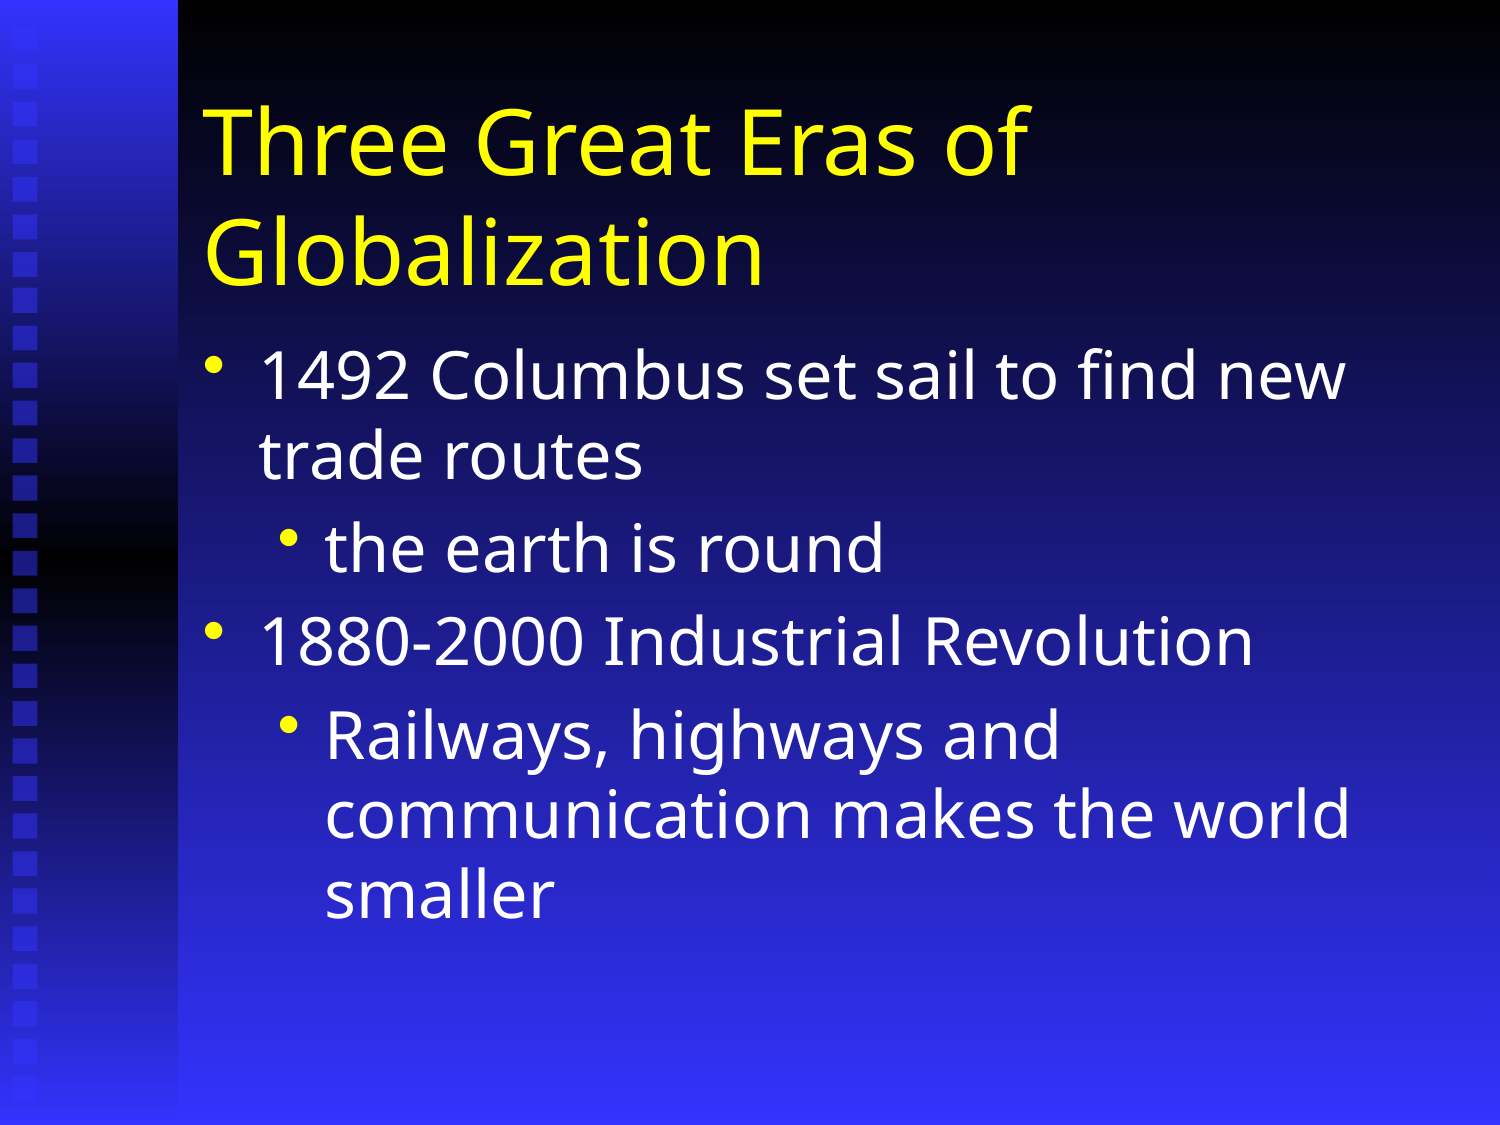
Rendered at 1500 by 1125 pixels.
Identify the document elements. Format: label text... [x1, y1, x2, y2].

list 1492 Columbus set sail to find new trade routes the earth is round 1880-2000 Industrial Revolution Railways, highways and communication makes the world smaller [187, 324, 1463, 1001]
title Three Great Eras of Globalization [187, 99, 1463, 288]
